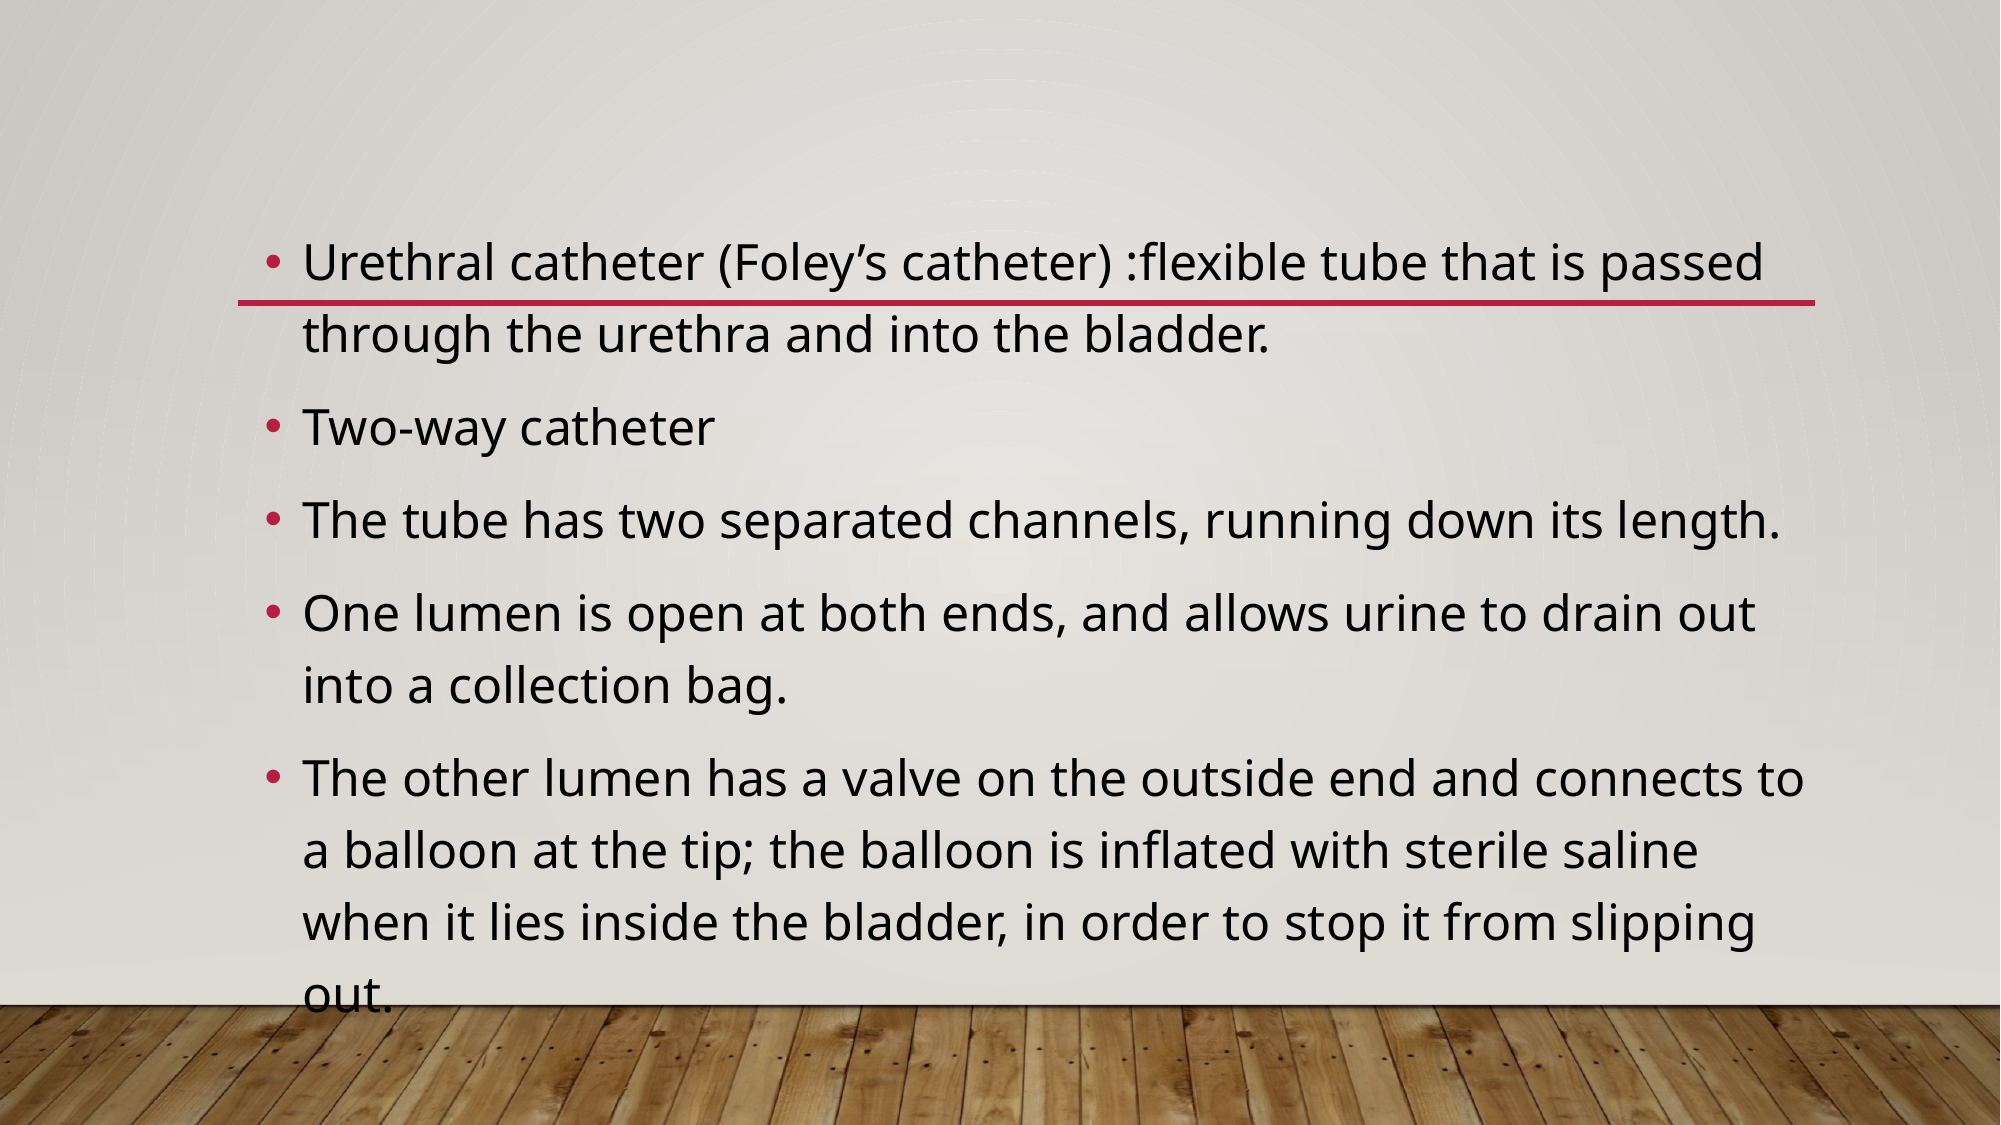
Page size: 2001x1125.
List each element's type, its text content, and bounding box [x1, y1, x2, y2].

list Urethral catheter (Foley’s catheter) :flexible tube that is passed through the urethra and into the bladder. Two-way catheter The tube has two separated channels, running down its length. One lumen is open at both ends, and allows urine to drain out into a collection bag. The other lumen has a valve on the outside end and connects to a balloon at the tip; the balloon is inflated with sterile saline when it lies inside the bladder, in order to stop it from slipping out. [249, 211, 1825, 956]
picture [0, 1005, 2000, 1125]
